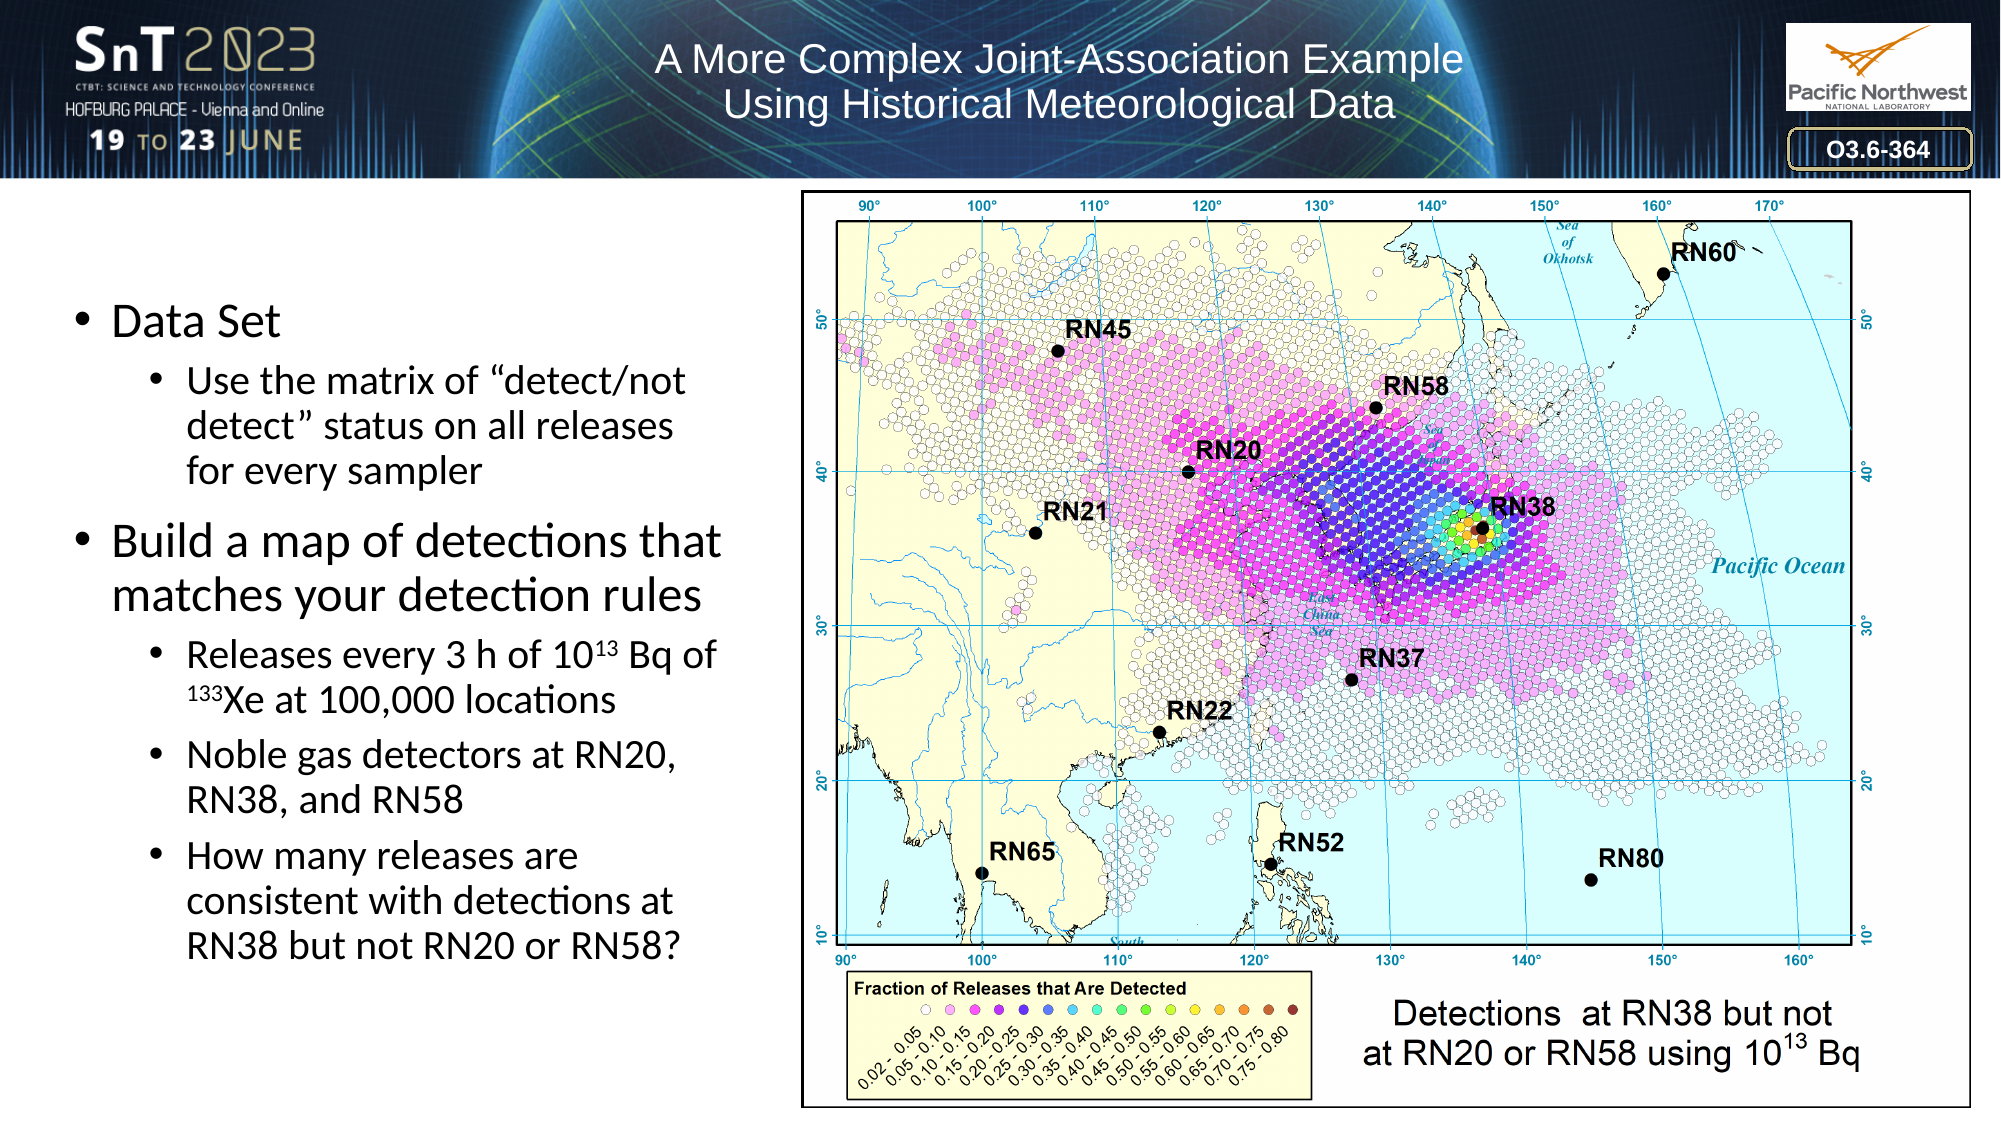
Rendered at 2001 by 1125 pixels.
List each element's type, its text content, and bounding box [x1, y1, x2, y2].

text_box A More Complex Joint-Association Example Using Historical Meteorological Data [359, 43, 1760, 136]
picture [0, 0, 2001, 1125]
text_box O3.6-364 [1752, 123, 2000, 171]
text_box Data Set Use the matrix of “detect/not detect” status on all releases for every sampler Build a map of detections that matches your detection rules Releases every 3 h of 1013 Bq of 133Xe at 100,000 locations Noble gas detectors at RN20, RN38, and RN58 How many releases are consistent with detections at RN38 but not RN20 or RN58? [59, 286, 746, 1000]
